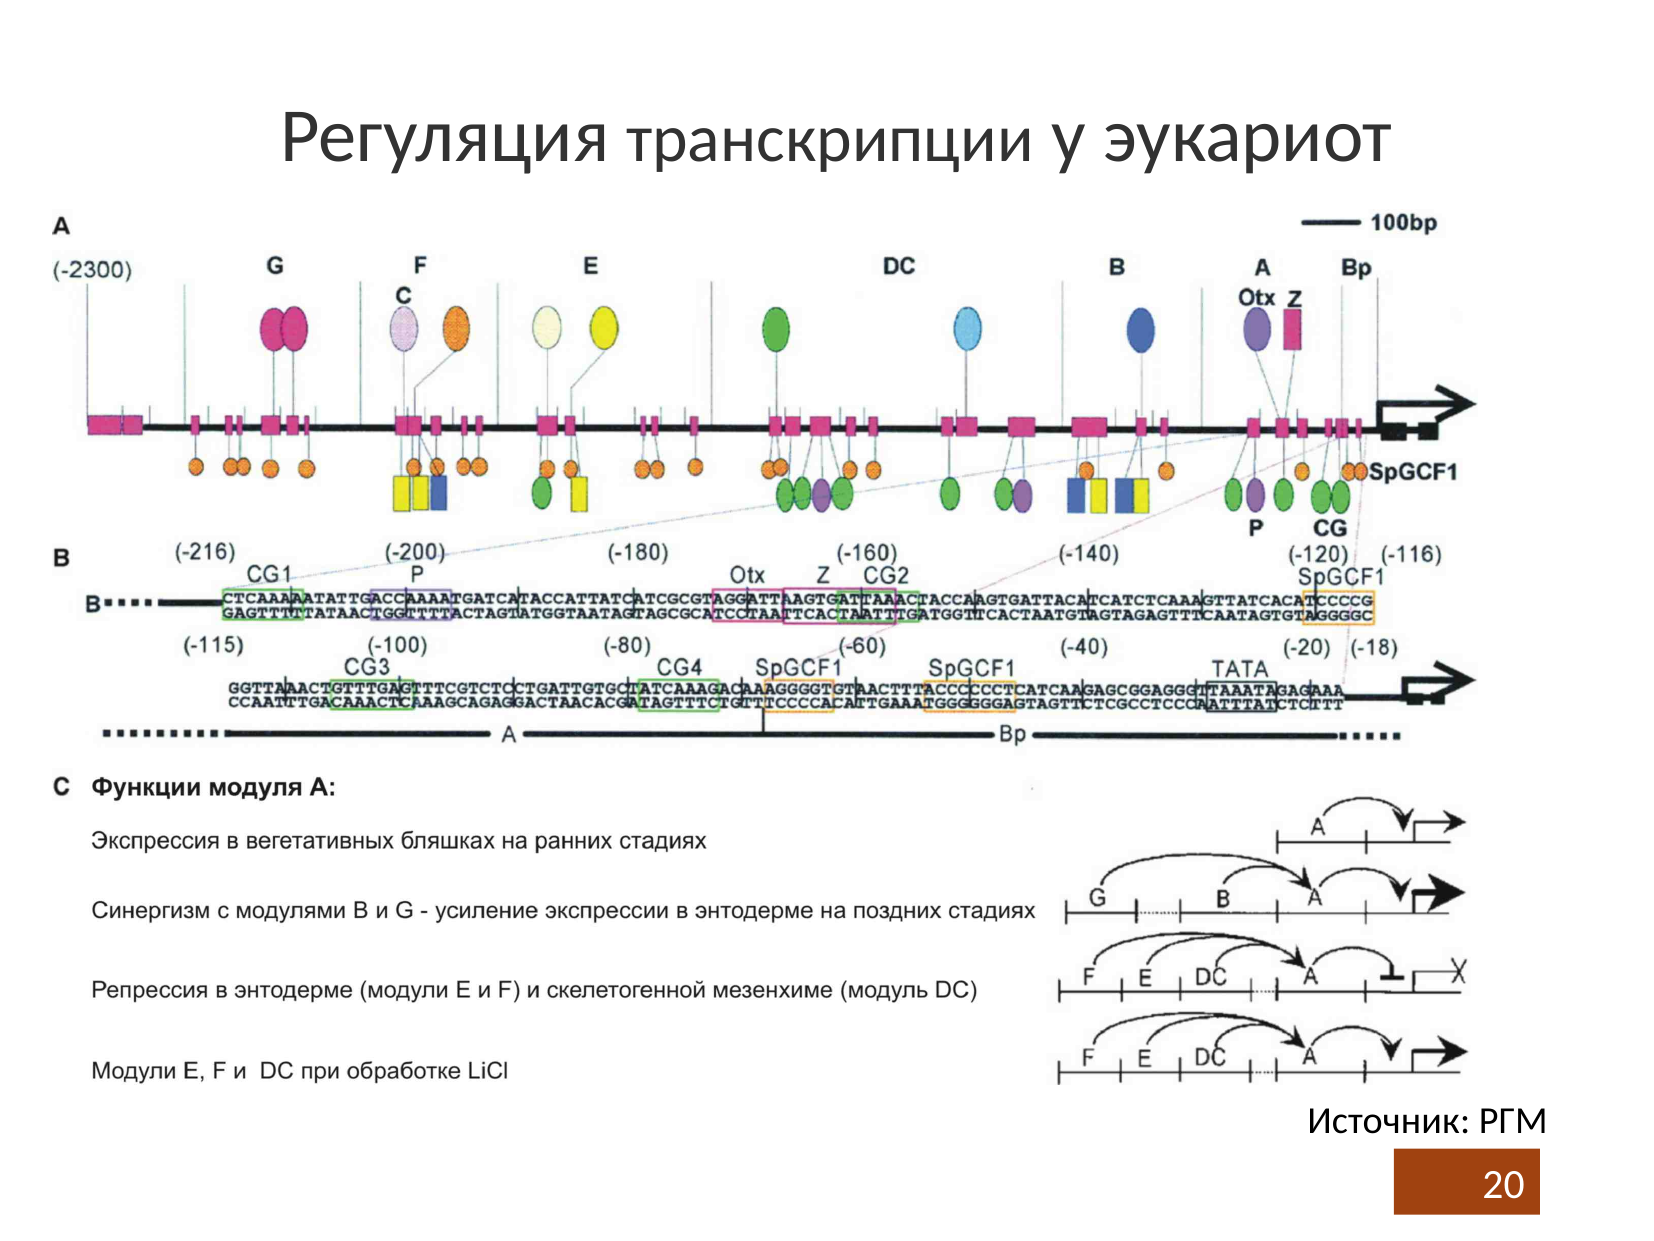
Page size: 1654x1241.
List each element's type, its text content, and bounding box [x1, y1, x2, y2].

text_box Регуляция транскрипции у эукариот [265, 77, 1408, 184]
slide_number 20 [1393, 1148, 1540, 1215]
picture [52, 209, 1478, 1085]
text_box Источник: РГМ [1292, 1087, 1625, 1149]
